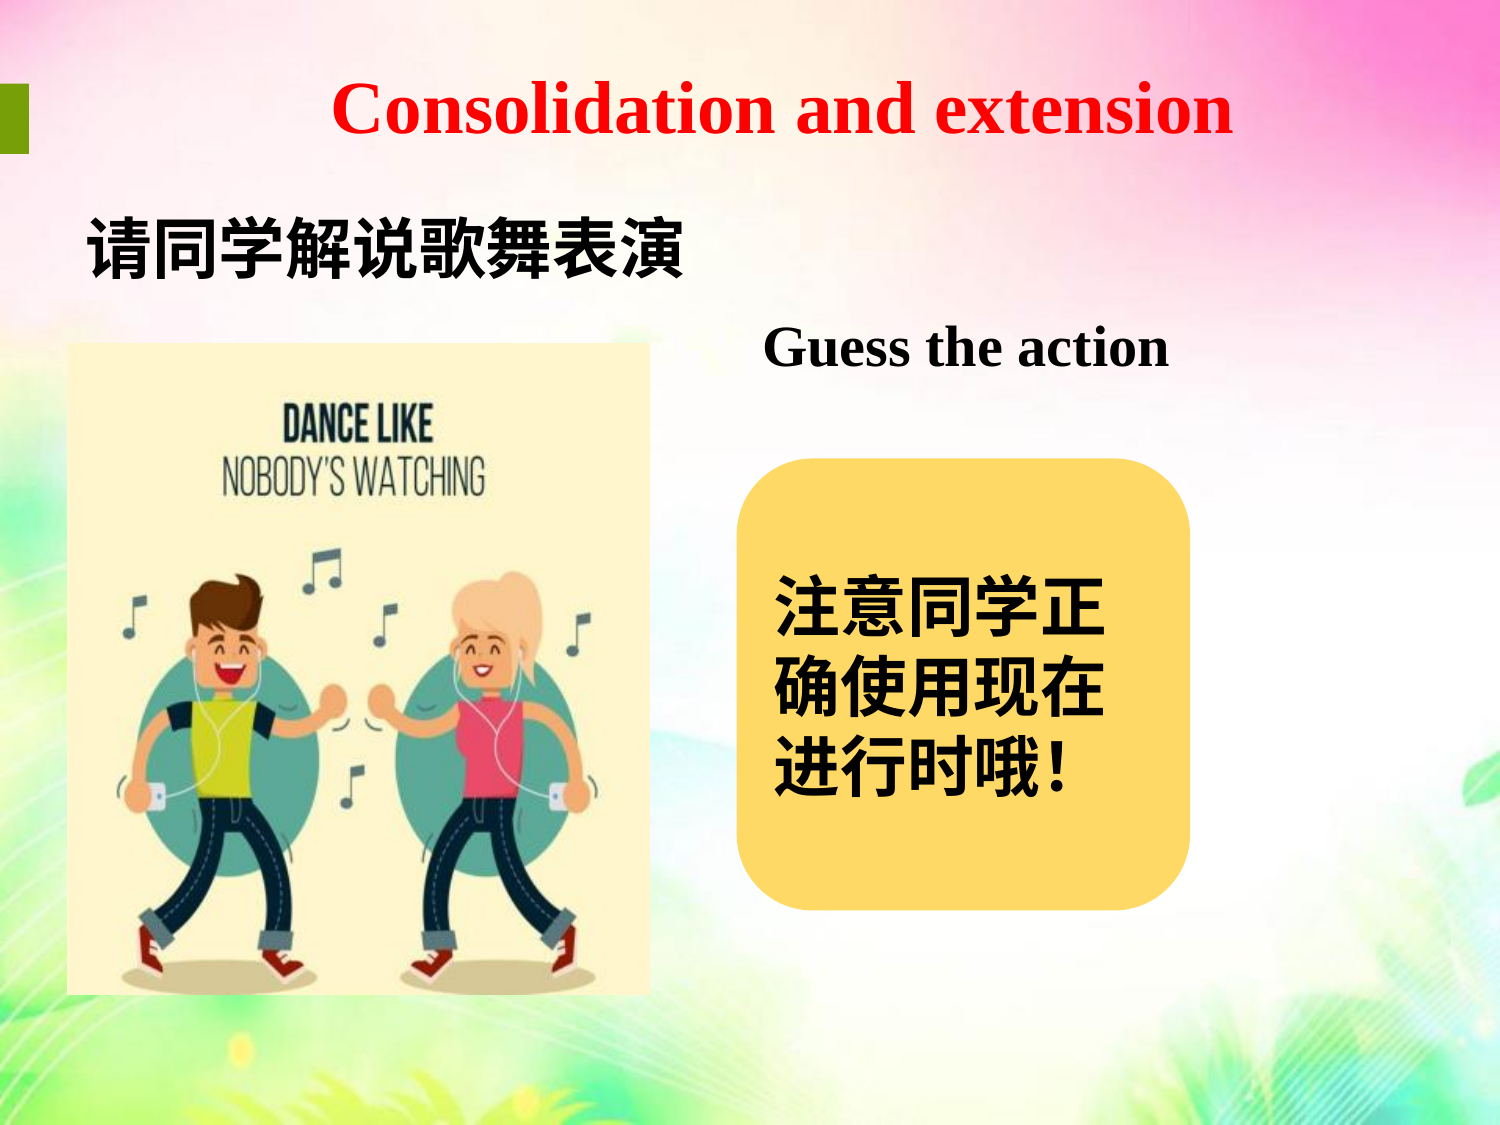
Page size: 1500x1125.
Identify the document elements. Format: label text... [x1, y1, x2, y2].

text_box [0, 83, 30, 155]
text_box Consolidation and extension [316, 51, 1446, 156]
text_box 注意同学正确使用现在进行时哦！ [736, 458, 1191, 911]
text_box Guess the action [748, 301, 1232, 385]
picture [0, 0, 1500, 1125]
text_box 请同学解说歌舞表演 [71, 199, 700, 294]
